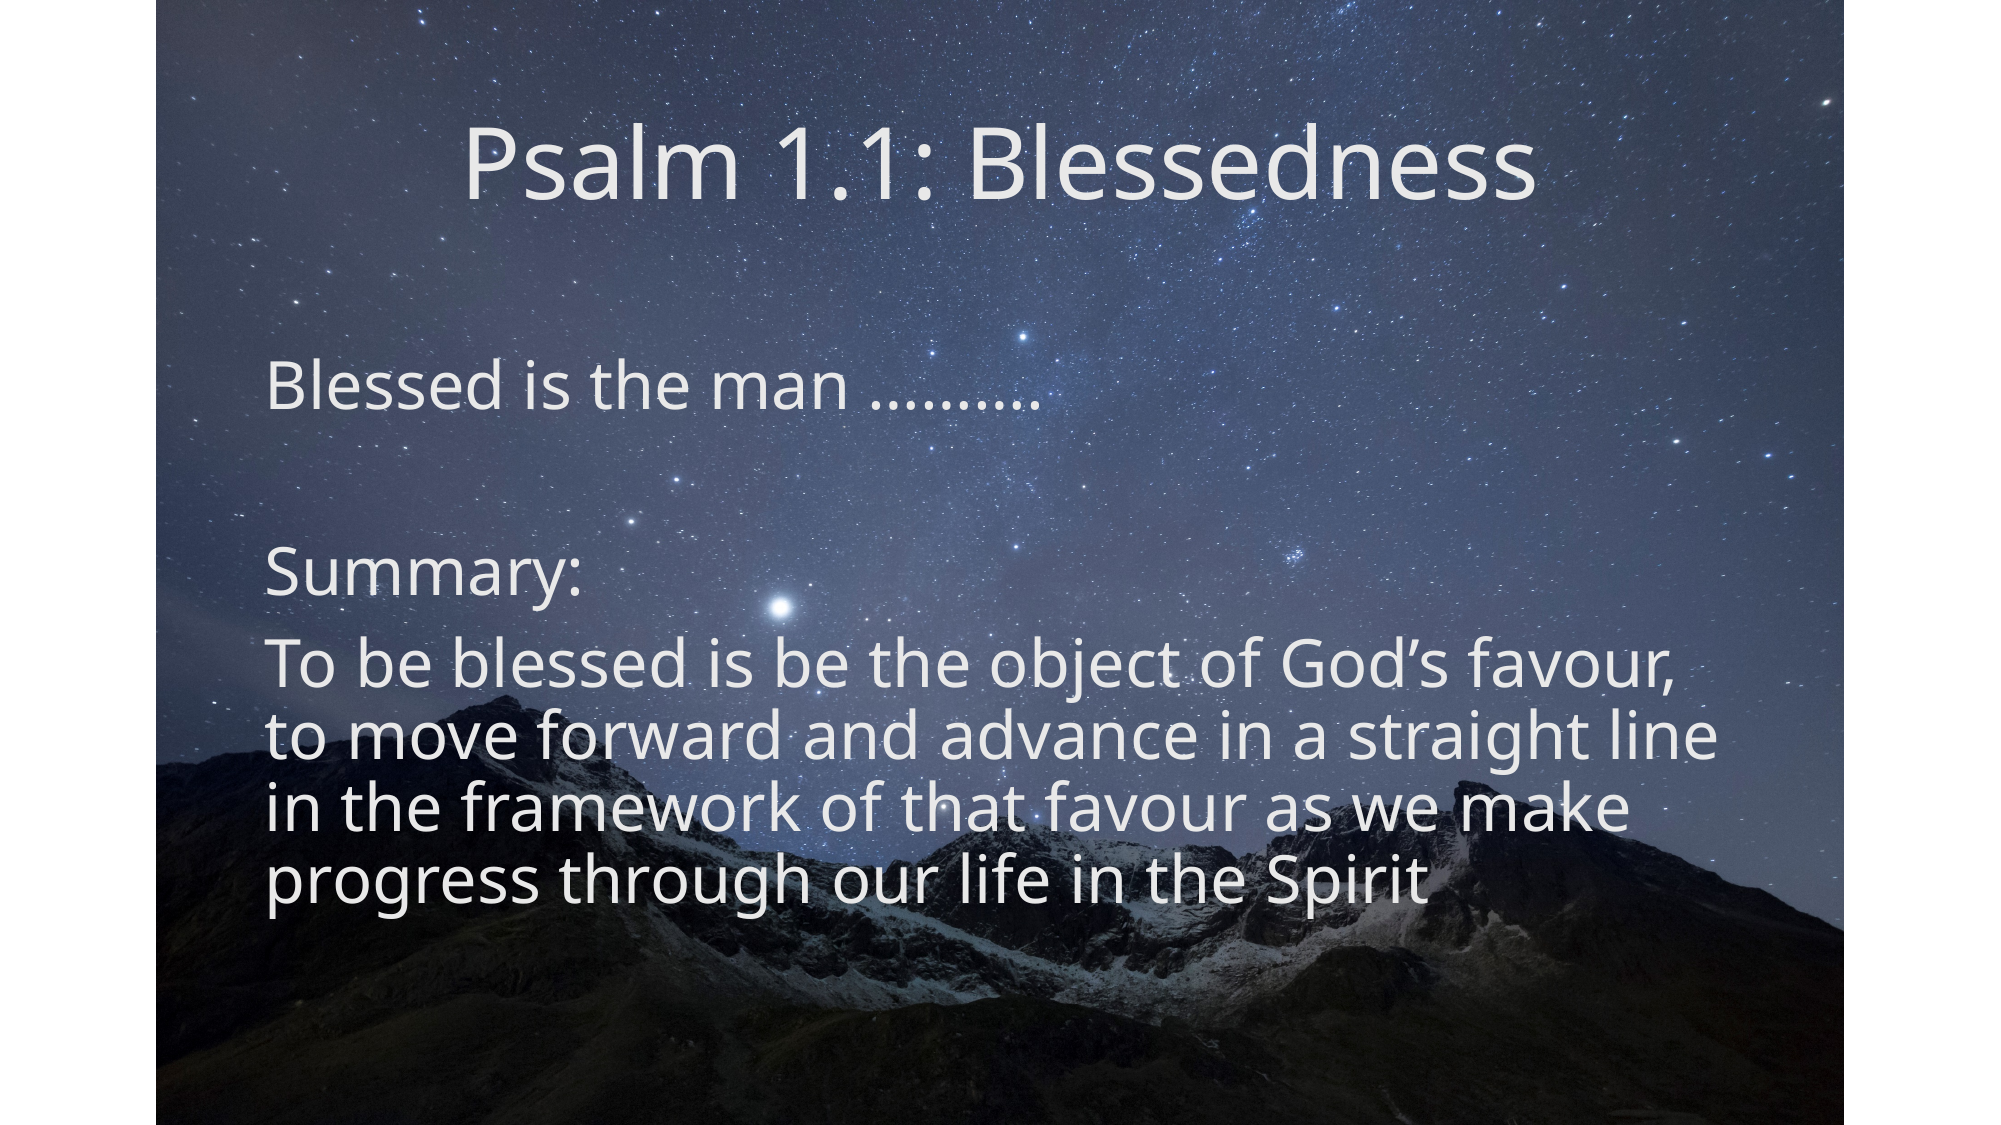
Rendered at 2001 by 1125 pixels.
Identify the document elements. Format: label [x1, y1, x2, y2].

picture [155, 0, 1845, 1125]
